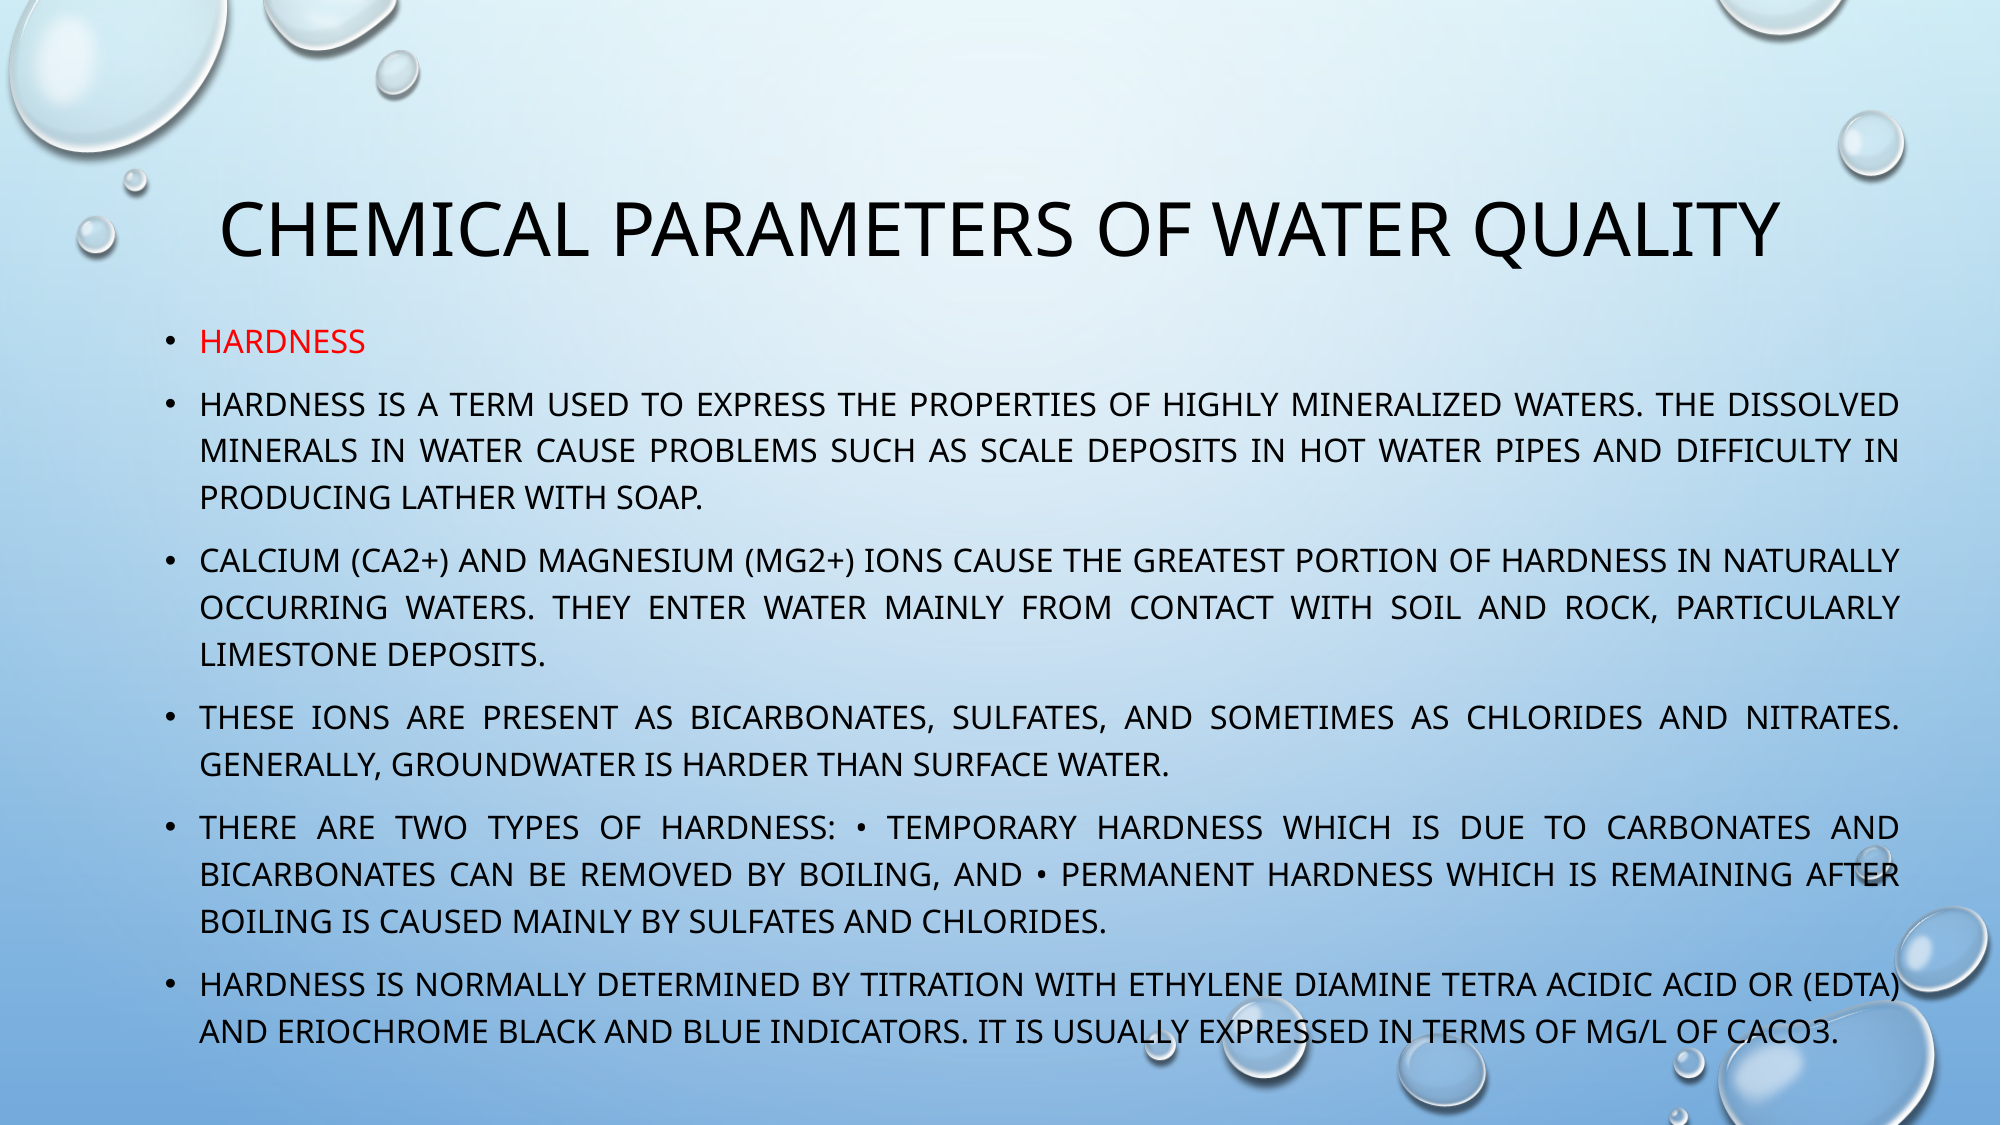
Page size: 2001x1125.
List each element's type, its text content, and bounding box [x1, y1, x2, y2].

list Hardness Hardness is a term used to express the properties of highly mineralized waters. The dissolved minerals in water cause problems such as scale deposits in hot water pipes and difficulty in producing lather with soap. Calcium (Ca2+) and magnesium (Mg2+) ions cause the greatest portion of hardness in naturally occurring waters. They enter water mainly from contact with soil and rock, particularly limestone deposits. These ions are present as bicarbonates, sulfates, and sometimes as chlorides and nitrates. Generally, groundwater is harder than surface water. There are two types of hardness: • Temporary hardness which is due to carbonates and bicarbonates can be removed by boiling, and • Permanent hardness which is remaining after boiling is caused mainly by sulfates and chlorides. Hardness is normally determined by titration with ethylene diamine tetra acidic acid or (EDTA) and Eriochrome Black and Blue indicators. It is usually expressed in terms of mg/L of CaCO3. [149, 305, 1918, 1067]
title Chemical Parameters of Water Quality [149, 101, 1851, 305]
picture [0, 0, 2000, 1125]
